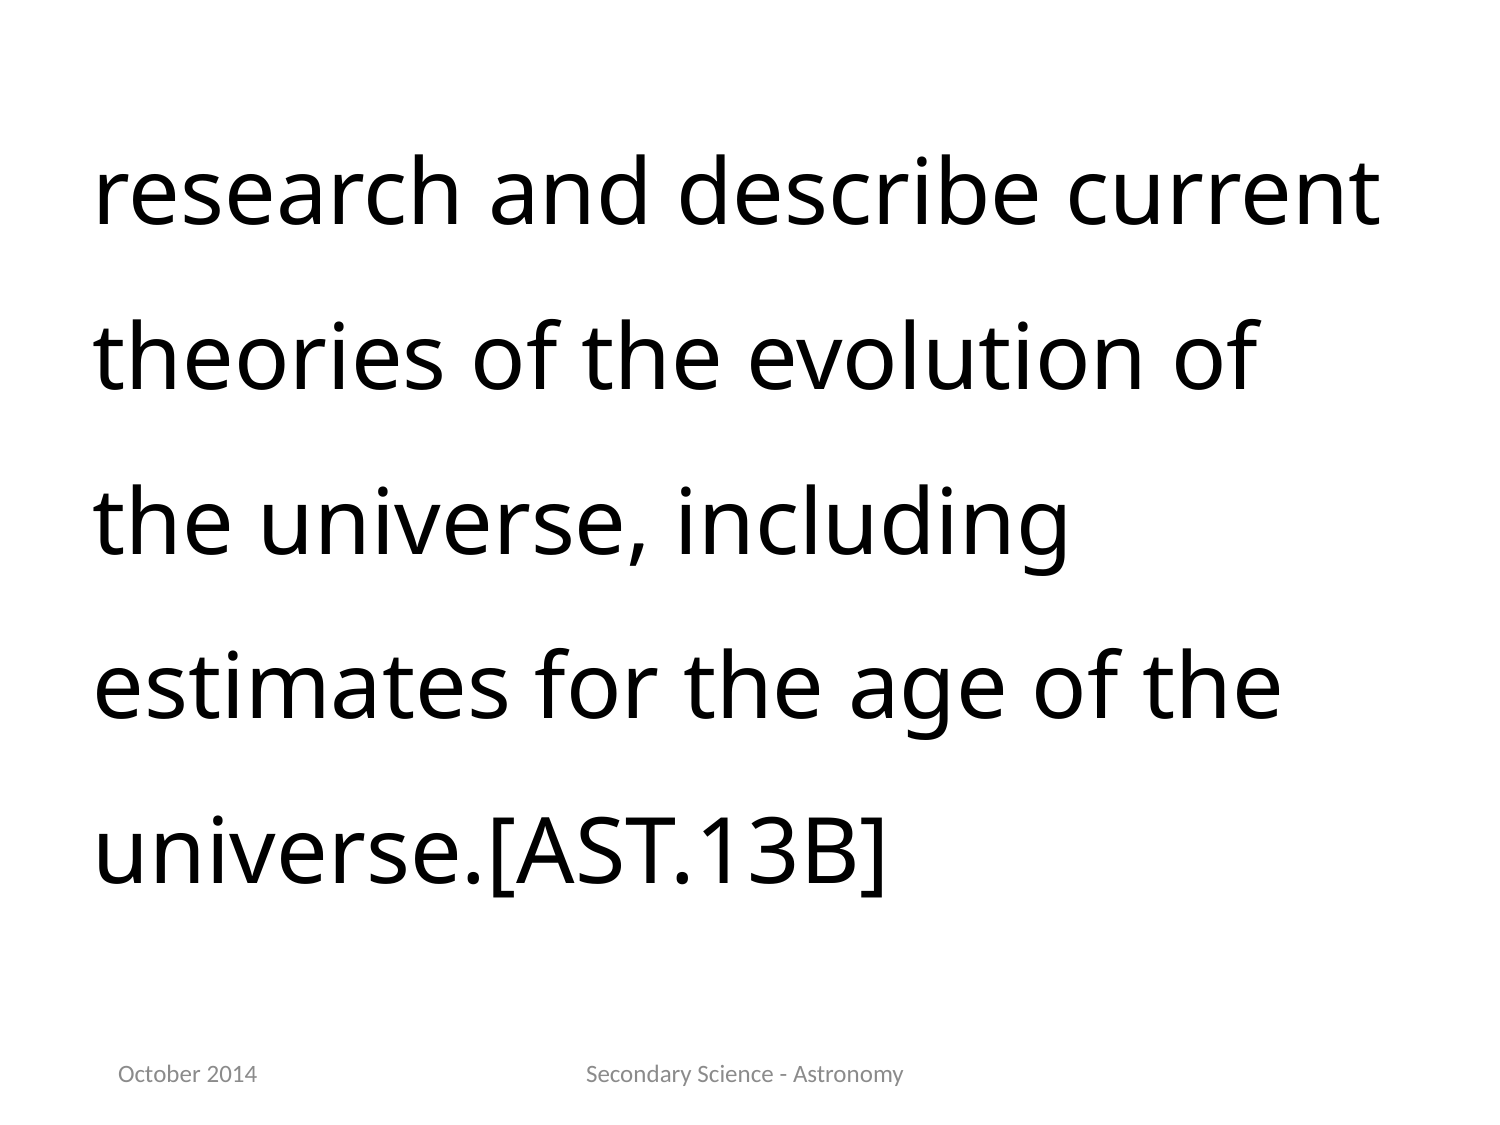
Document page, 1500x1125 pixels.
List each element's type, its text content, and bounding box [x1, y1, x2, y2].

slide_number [103, 1042, 441, 1103]
subtitle research and describe current theories of the evolution of the universe, including estimates for the age of the universe.[AST.13B] [78, 70, 1429, 1014]
footer Secondary Science - Astronomy [492, 1042, 999, 1103]
